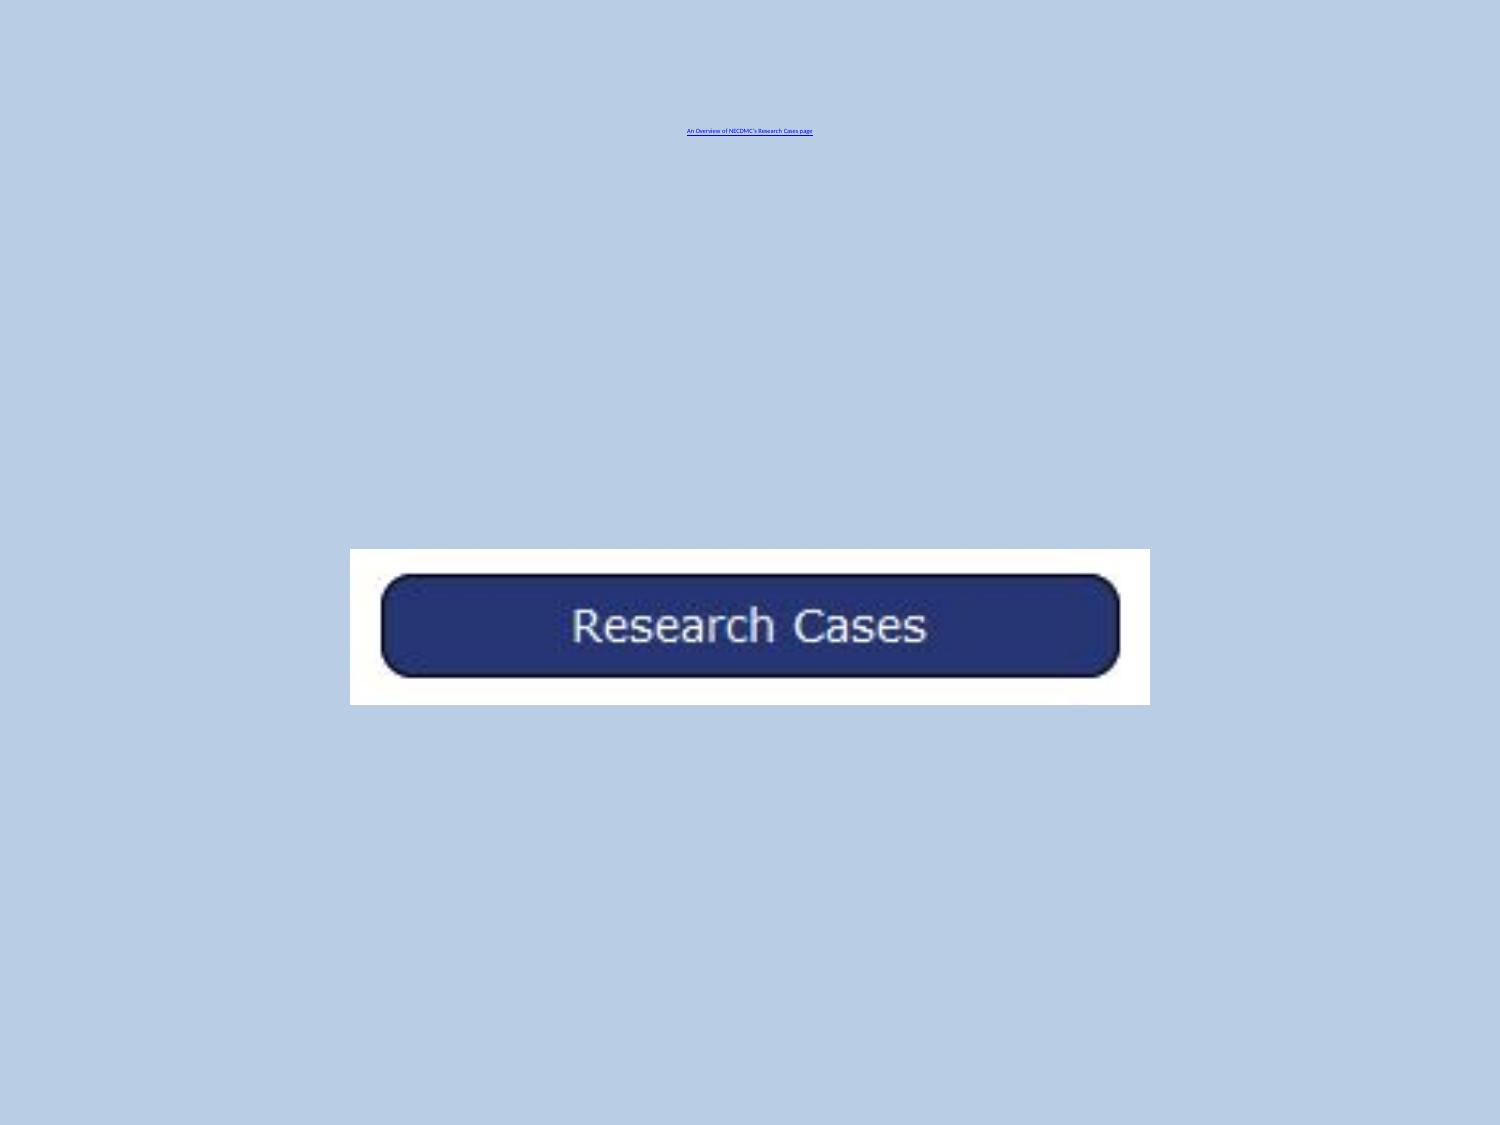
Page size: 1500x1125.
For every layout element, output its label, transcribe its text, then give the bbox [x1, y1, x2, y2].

picture [349, 549, 1151, 705]
title An Overview of NECDMC’s Research Cases page [75, 45, 1425, 188]
